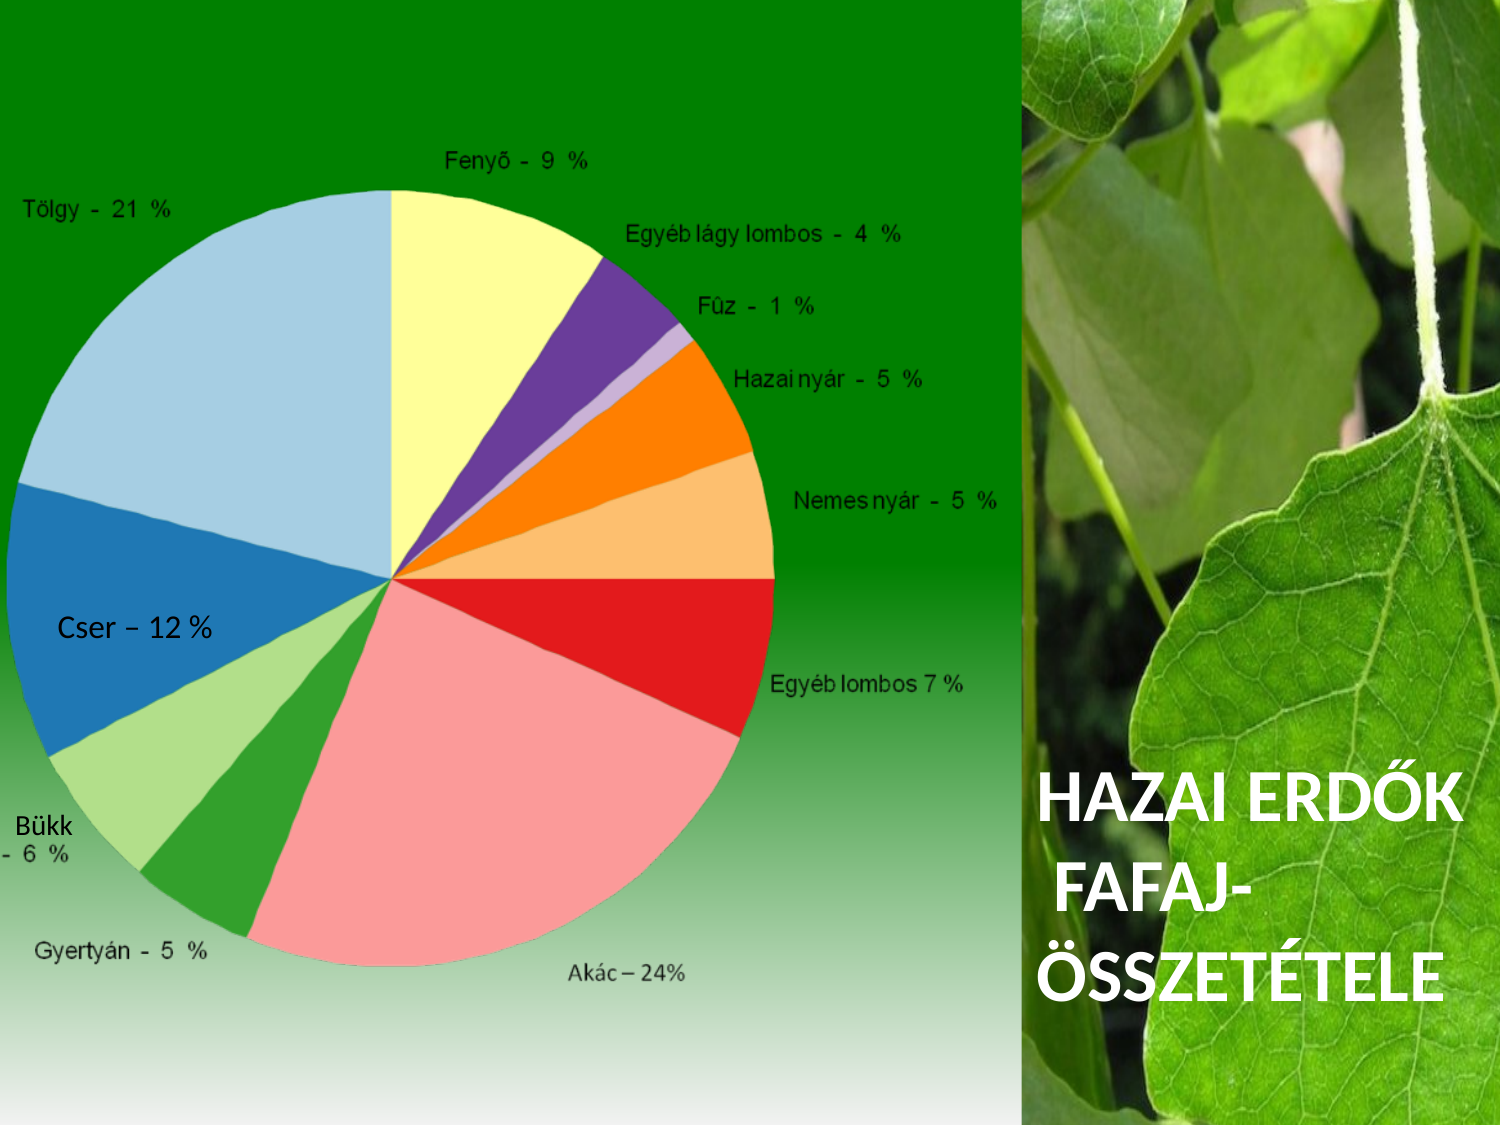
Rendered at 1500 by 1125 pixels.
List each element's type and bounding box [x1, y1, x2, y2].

picture [1021, 0, 1500, 1125]
list [0, 148, 1022, 1001]
